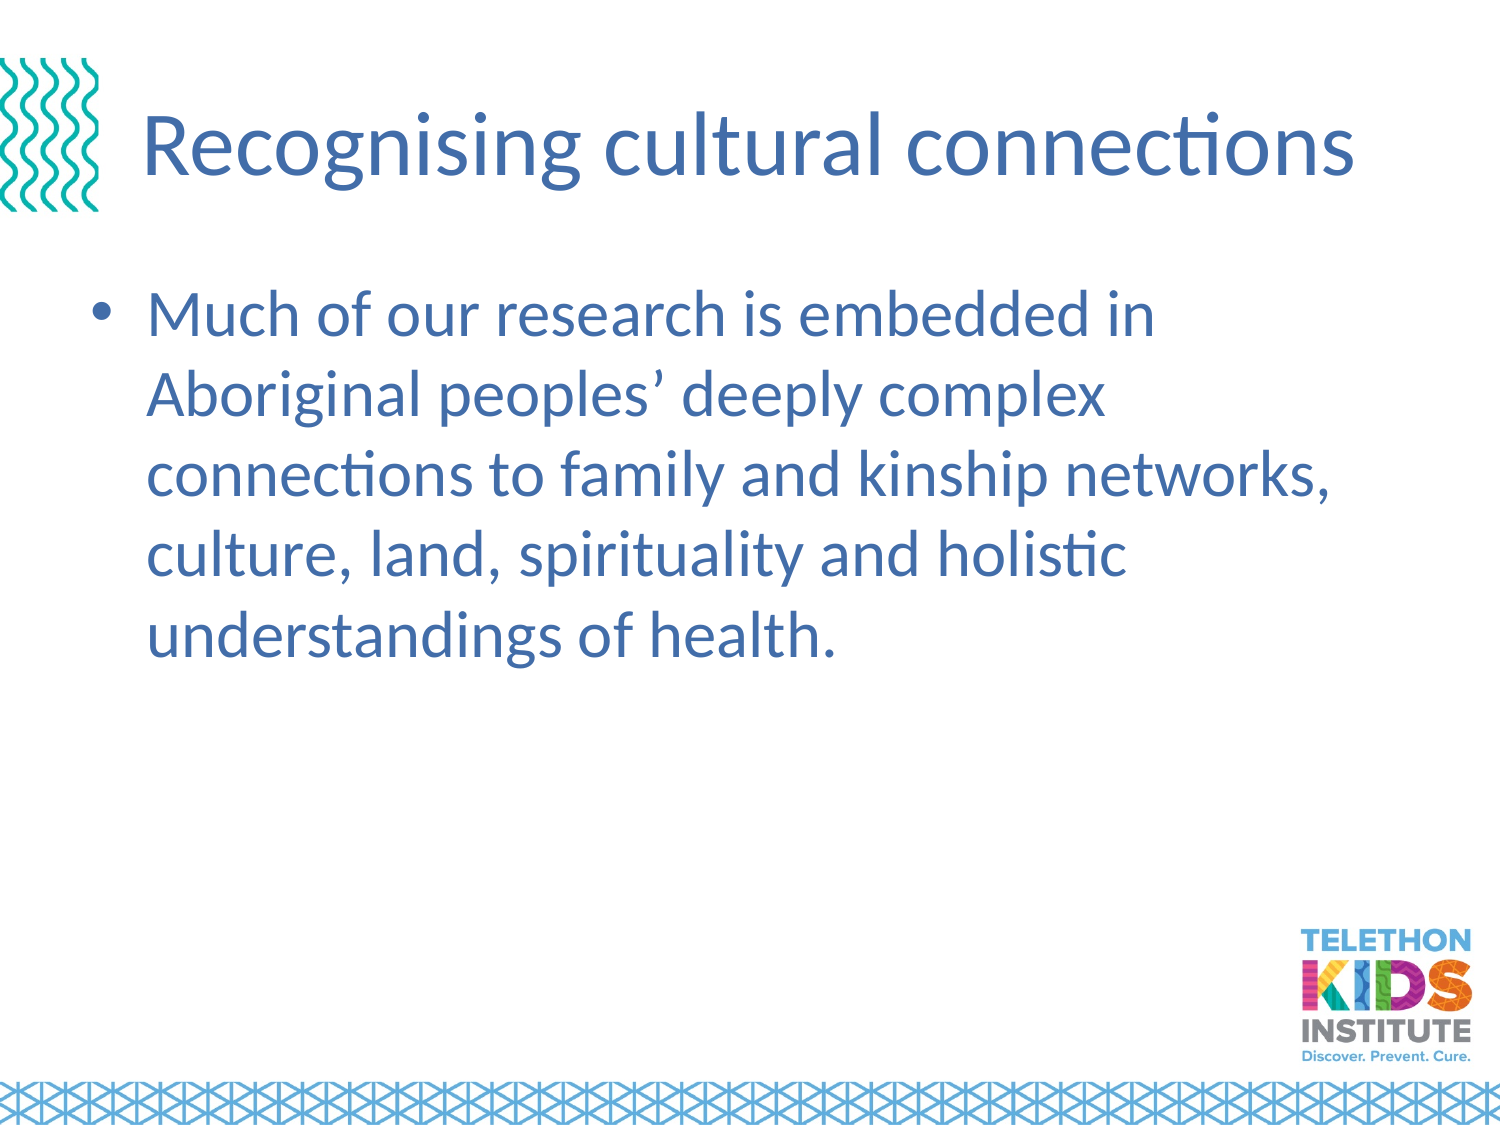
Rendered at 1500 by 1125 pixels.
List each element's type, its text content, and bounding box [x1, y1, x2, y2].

picture [0, 0, 1500, 1125]
title Recognising cultural connections [75, 45, 1425, 233]
list Much of our research is embedded in Aboriginal peoples’ deeply complex connections to family and kinship networks, culture, land, spirituality and holistic understandings of health. [75, 262, 1425, 1005]
